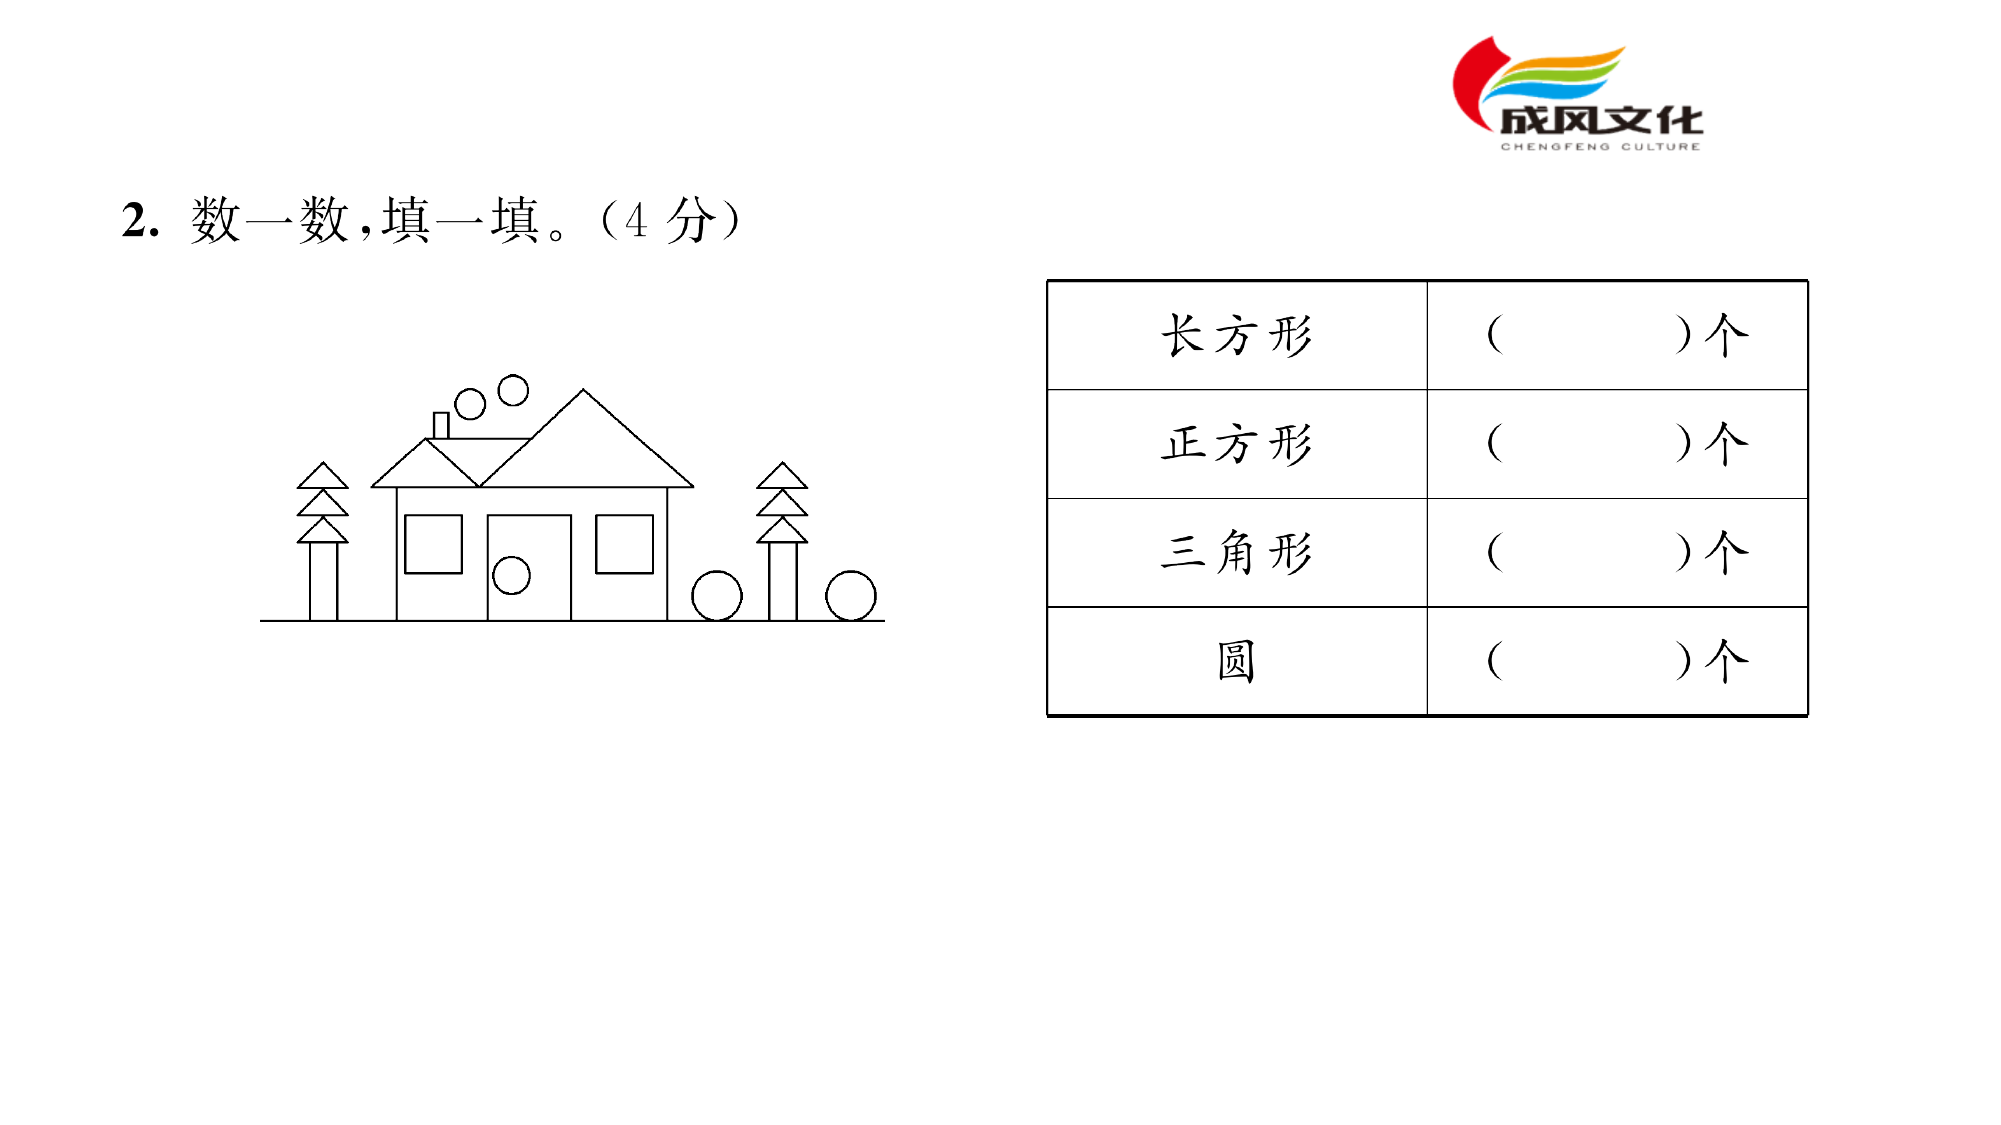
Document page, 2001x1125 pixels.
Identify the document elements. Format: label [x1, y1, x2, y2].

picture [118, 30, 2000, 730]
